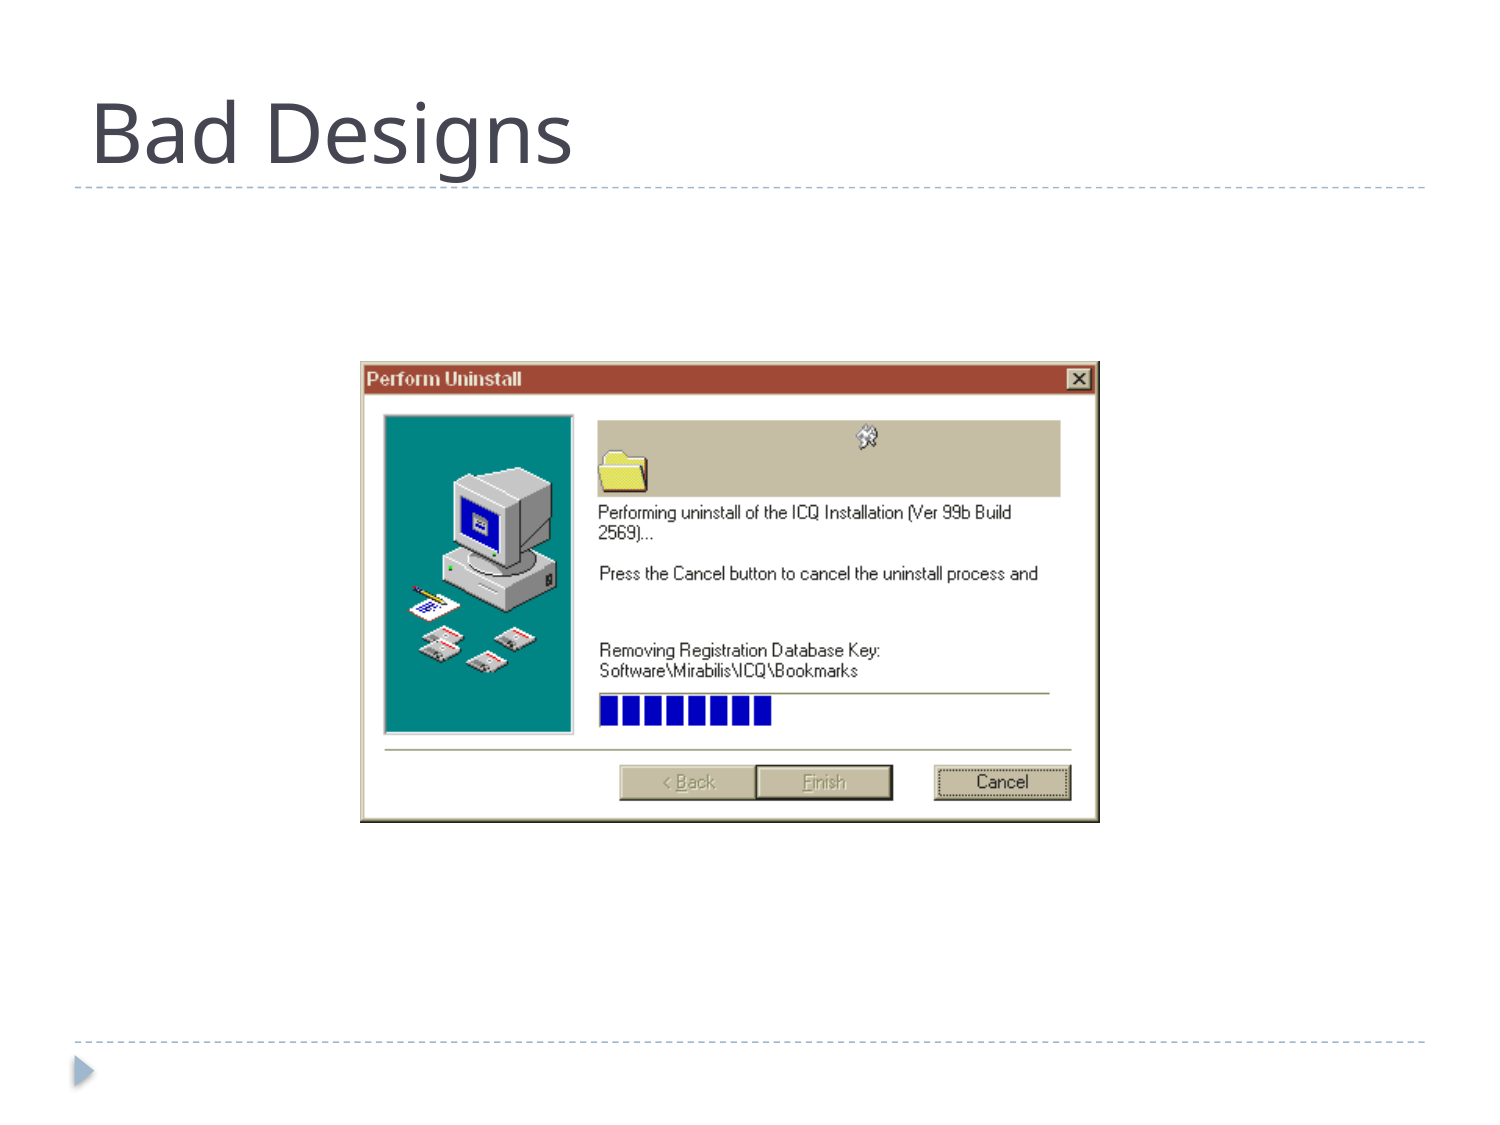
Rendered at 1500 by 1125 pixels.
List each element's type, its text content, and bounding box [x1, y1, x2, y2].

title Bad Designs [75, 24, 1425, 188]
picture [359, 361, 1100, 823]
